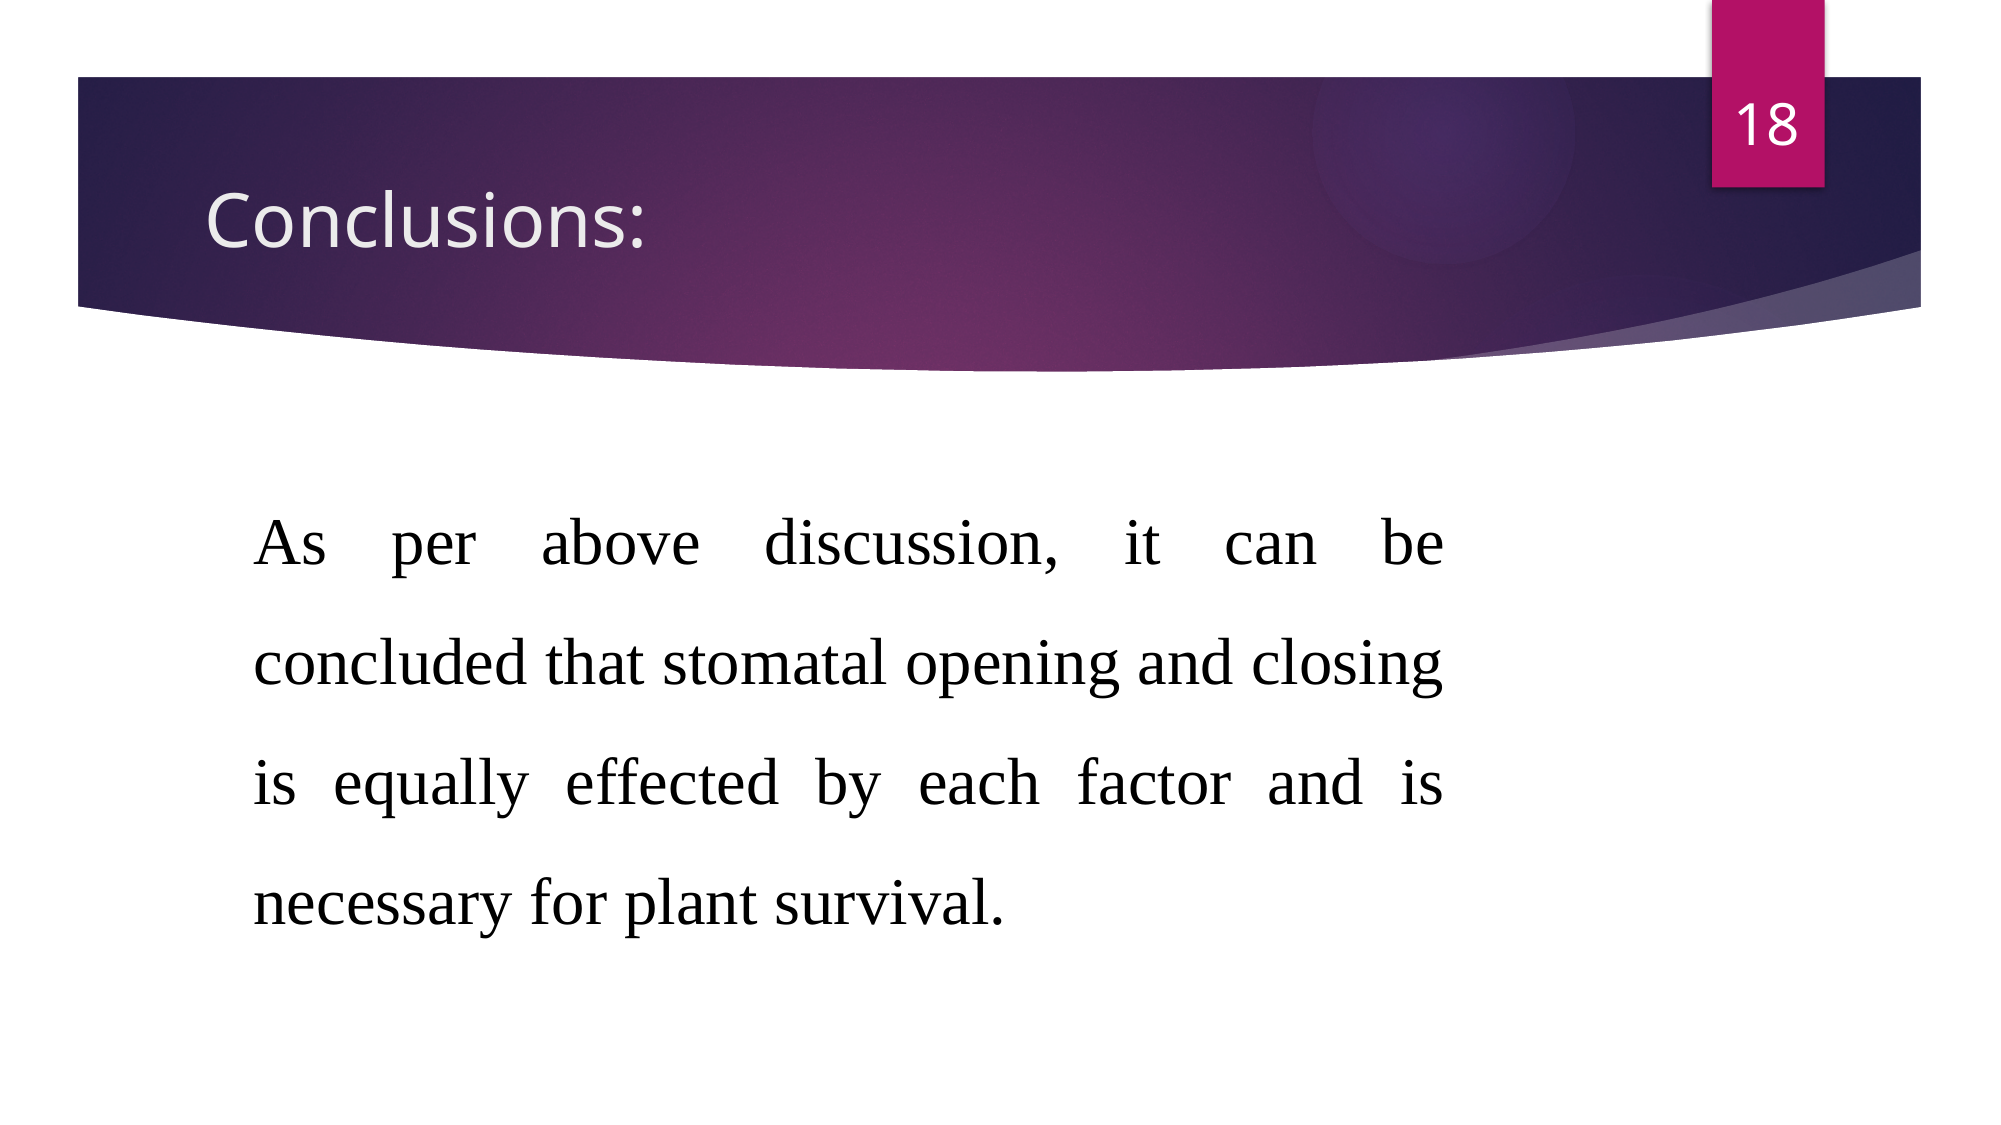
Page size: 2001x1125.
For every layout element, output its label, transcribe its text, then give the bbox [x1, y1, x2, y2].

title Conclusions: [189, 159, 1627, 276]
slide_number 18 [1698, 48, 1836, 175]
text_box As per above discussion, it can be concluded that stomatal opening and closing is equally effected by each factor and is necessary for plant survival. [238, 450, 1462, 945]
